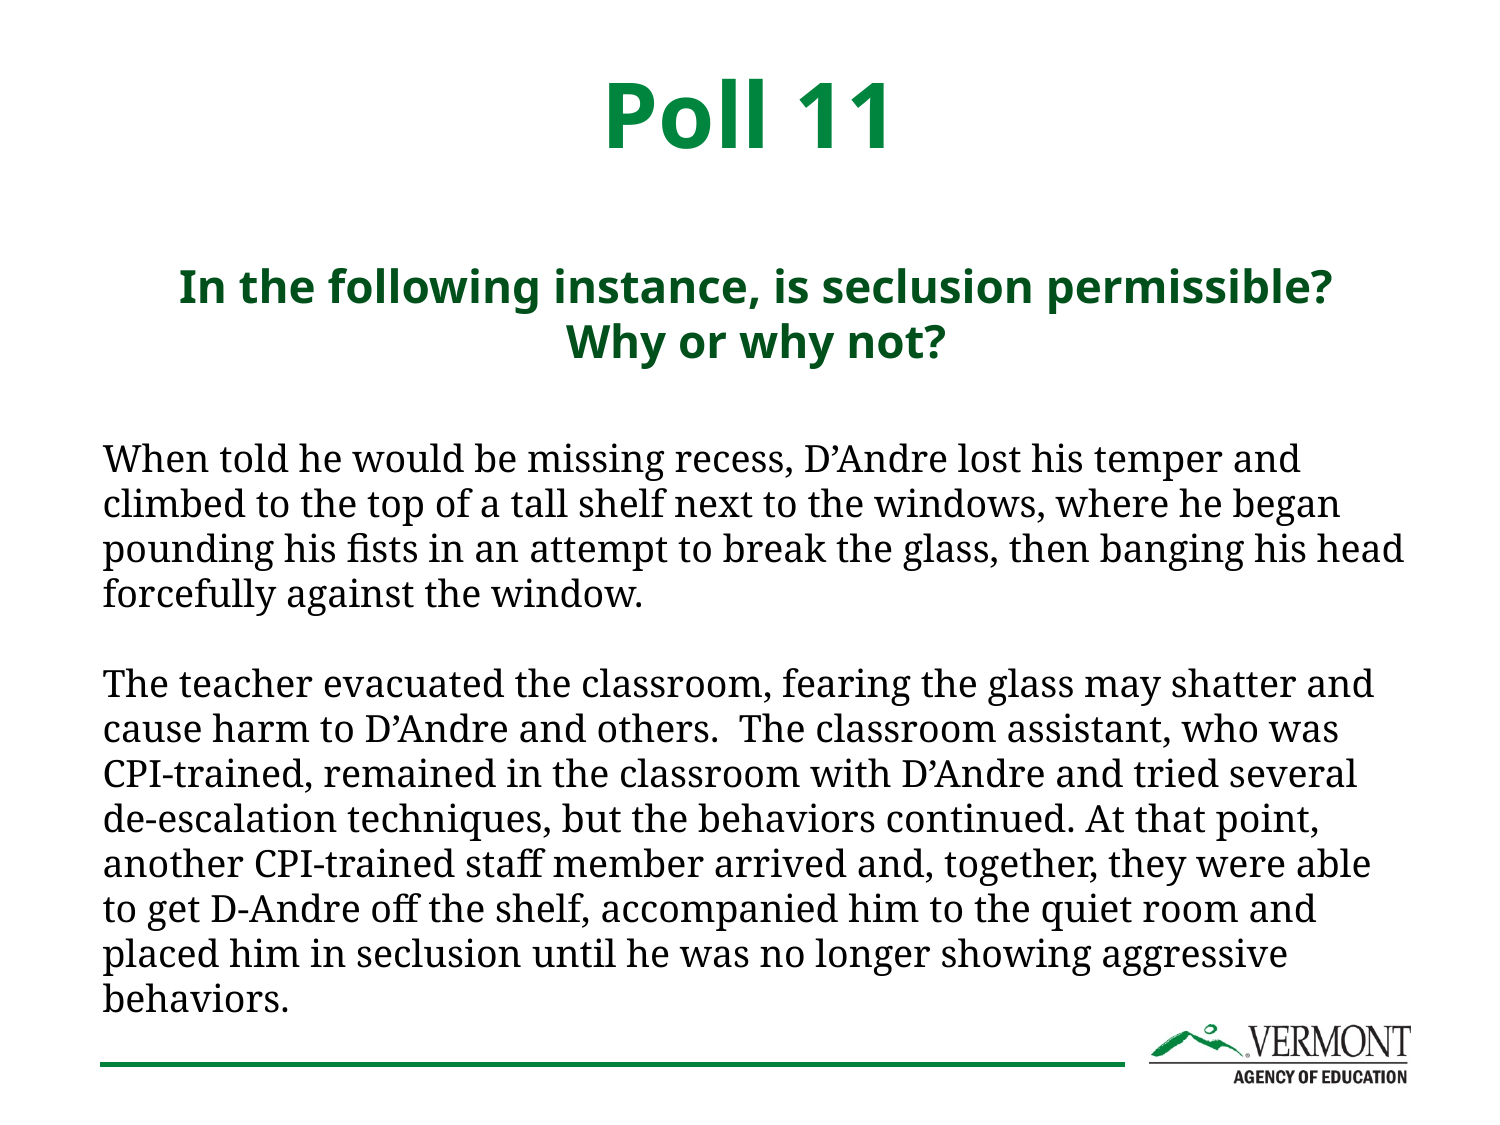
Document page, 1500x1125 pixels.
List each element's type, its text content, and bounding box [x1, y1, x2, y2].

title Poll 11 [75, 50, 1425, 175]
list In the following instance, is seclusion permissible? Why or why not? When told he would be missing recess, D’Andre lost his temper and climbed to the top of a tall shelf next to the windows, where he began pounding his fists in an attempt to break the glass, then banging his head forcefully against the window. The teacher evacuated the classroom, fearing the glass may shatter and cause harm to D’Andre and others. The classroom assistant, who was CPI-trained, remained in the classroom with D’Andre and tried several de-escalation techniques, but the behaviors continued. At that point, another CPI-trained staff member arrived and, together, they were able to get D-Andre off the shelf, accompanied him to the quiet room and placed him in seclusion until he was no longer showing aggressive behaviors. [87, 249, 1425, 1013]
picture [1149, 1024, 1411, 1101]
